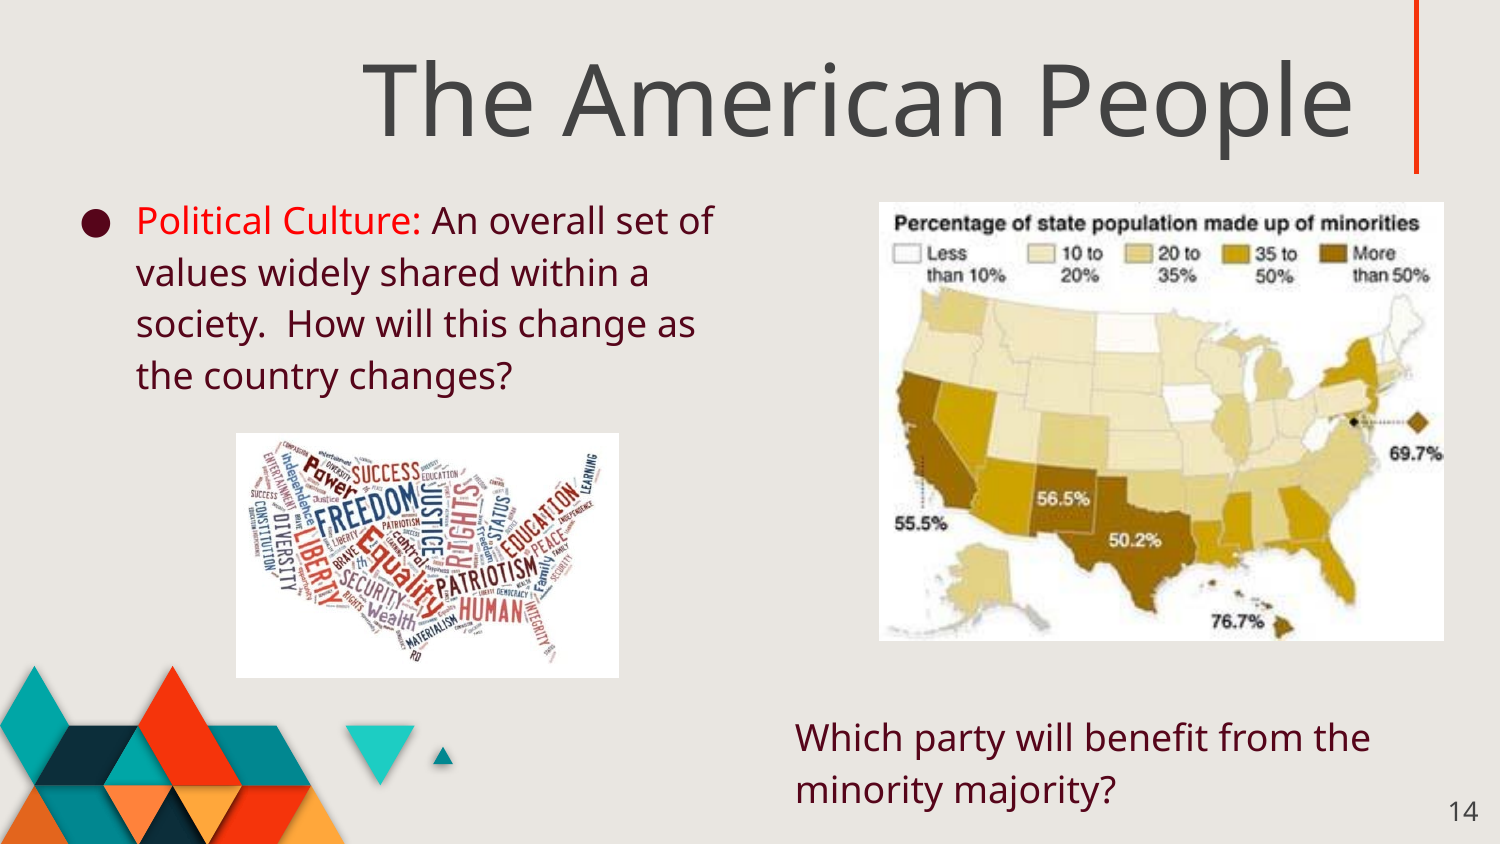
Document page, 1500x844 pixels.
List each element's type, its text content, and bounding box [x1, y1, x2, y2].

slide_number 14 [1403, 779, 1494, 844]
text_box Which party will benefit from the minority majority? [779, 692, 1401, 814]
picture [236, 433, 620, 678]
picture [879, 202, 1444, 641]
text_box Political Culture: An overall set of values widely shared within a society. How will this change as the country changes? [60, 190, 750, 434]
title The American People [43, 76, 1372, 172]
